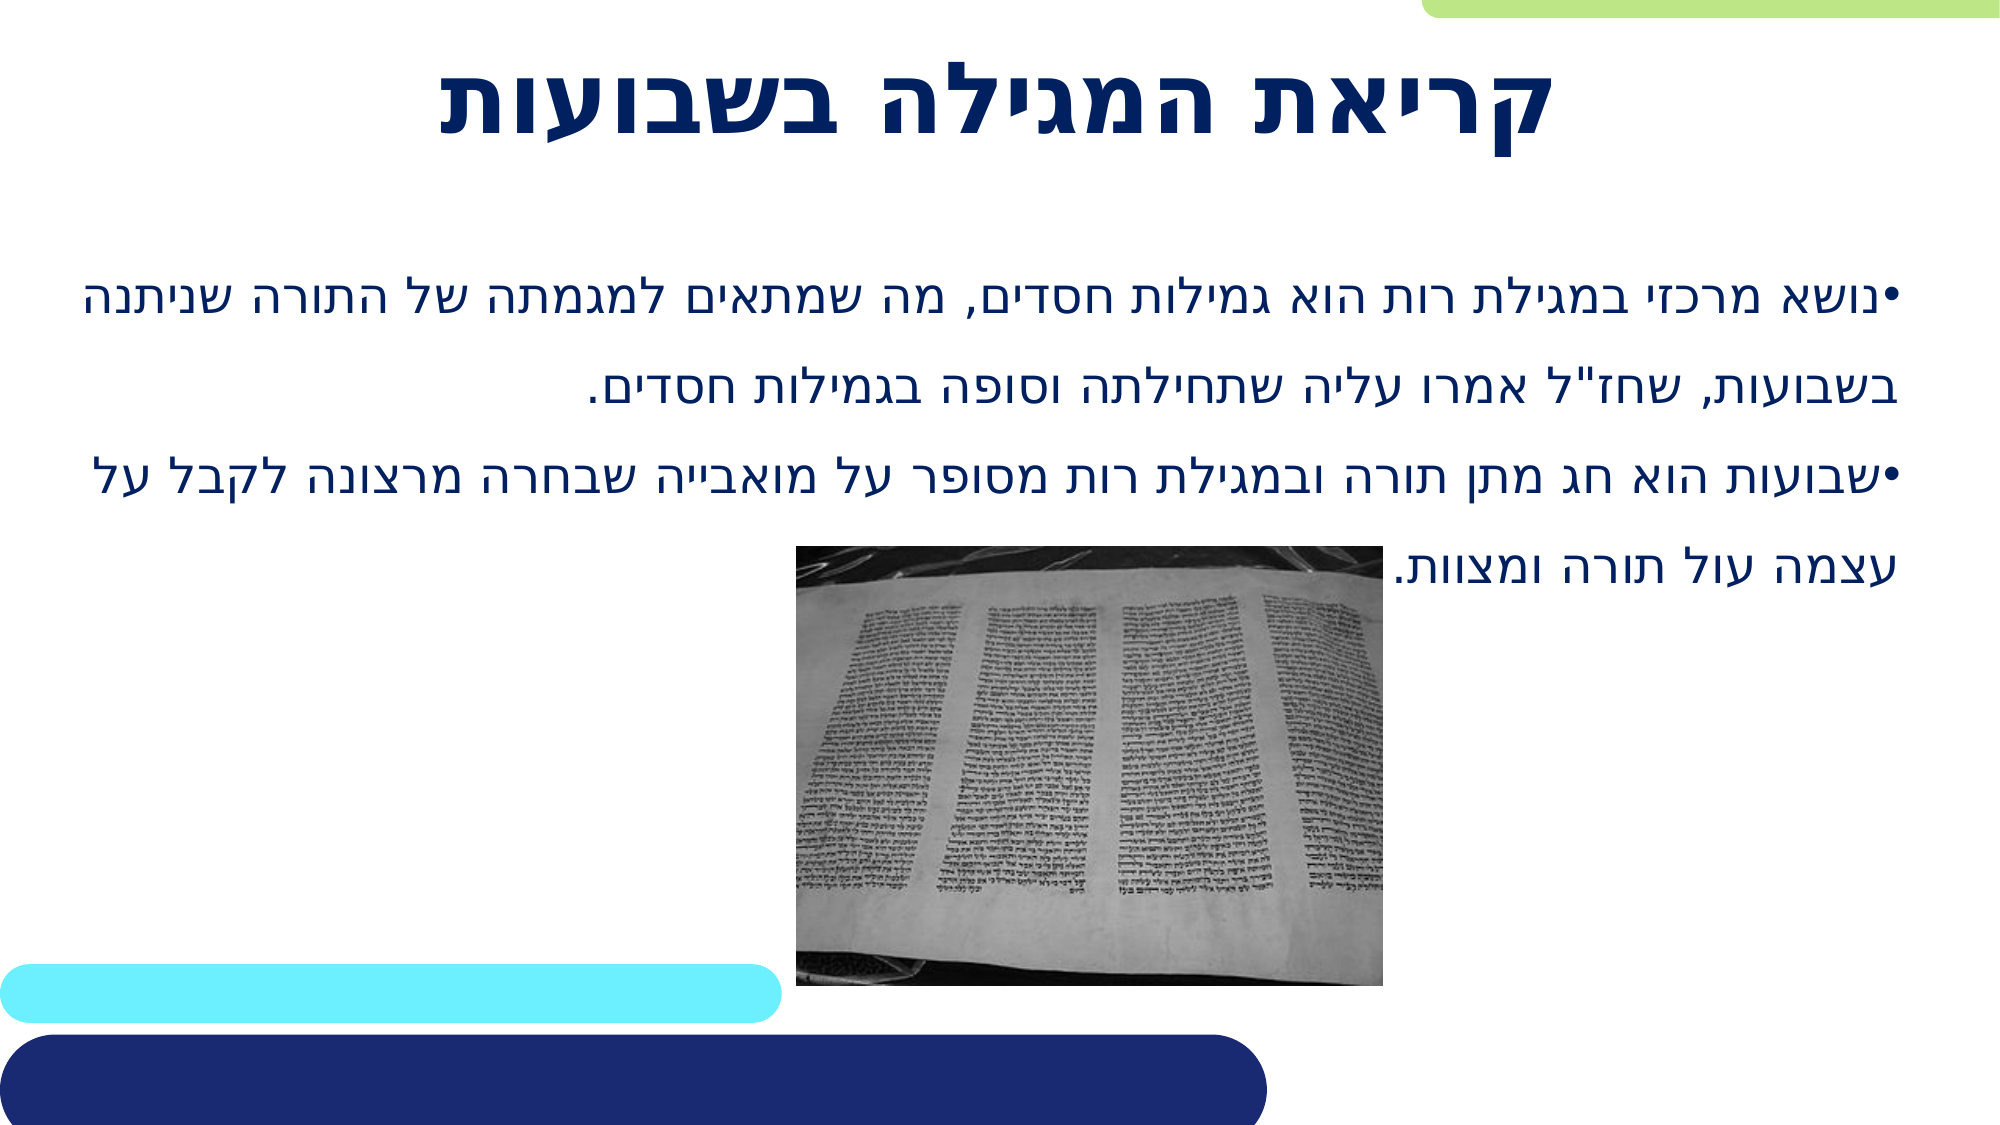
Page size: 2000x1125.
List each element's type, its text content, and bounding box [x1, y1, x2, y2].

picture [796, 546, 1383, 986]
text_box נושא מרכזי במגילת רות הוא גמילות חסדים, מה שמתאים למגמתה של התורה שניתנה בשבועות, שחז"ל אמרו עליה שתחילתה וסופה בגמילות חסדים. שבועות הוא חג מתן תורה ובמגילת רות מסופר על מואבייה שבחרה מרצונה לקבל על עצמה עול תורה ומצוות. [66, 226, 1916, 601]
title קריאת המגילה בשבועות [84, 34, 1916, 154]
